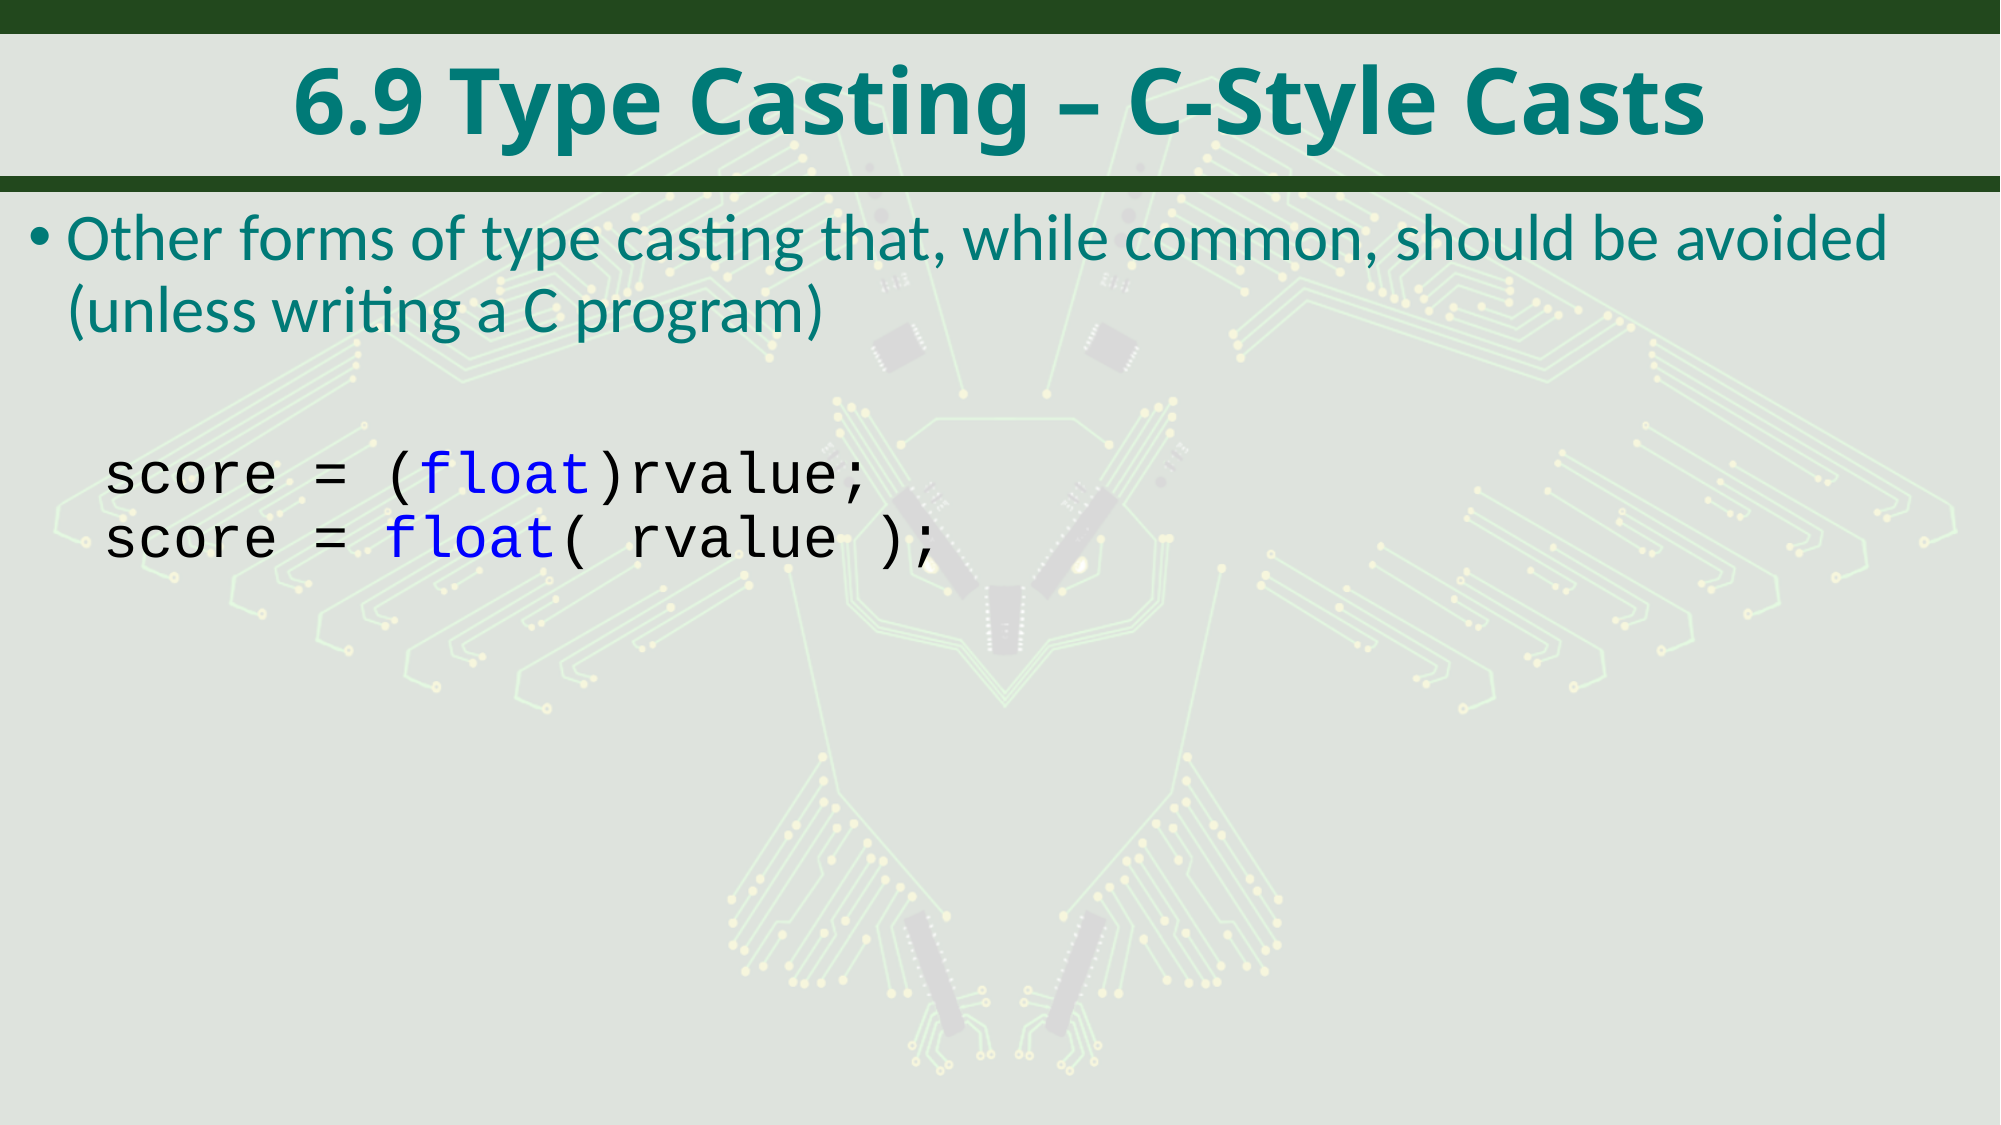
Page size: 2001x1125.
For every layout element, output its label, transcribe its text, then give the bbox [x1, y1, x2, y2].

title 6.9 Type Casting – C-Style Casts [13, 36, 1989, 173]
list Other forms of type casting that, while common, should be avoided (unless writing a C program) score = (float)rvalue; score = float( rvalue ); [13, 195, 1989, 1014]
